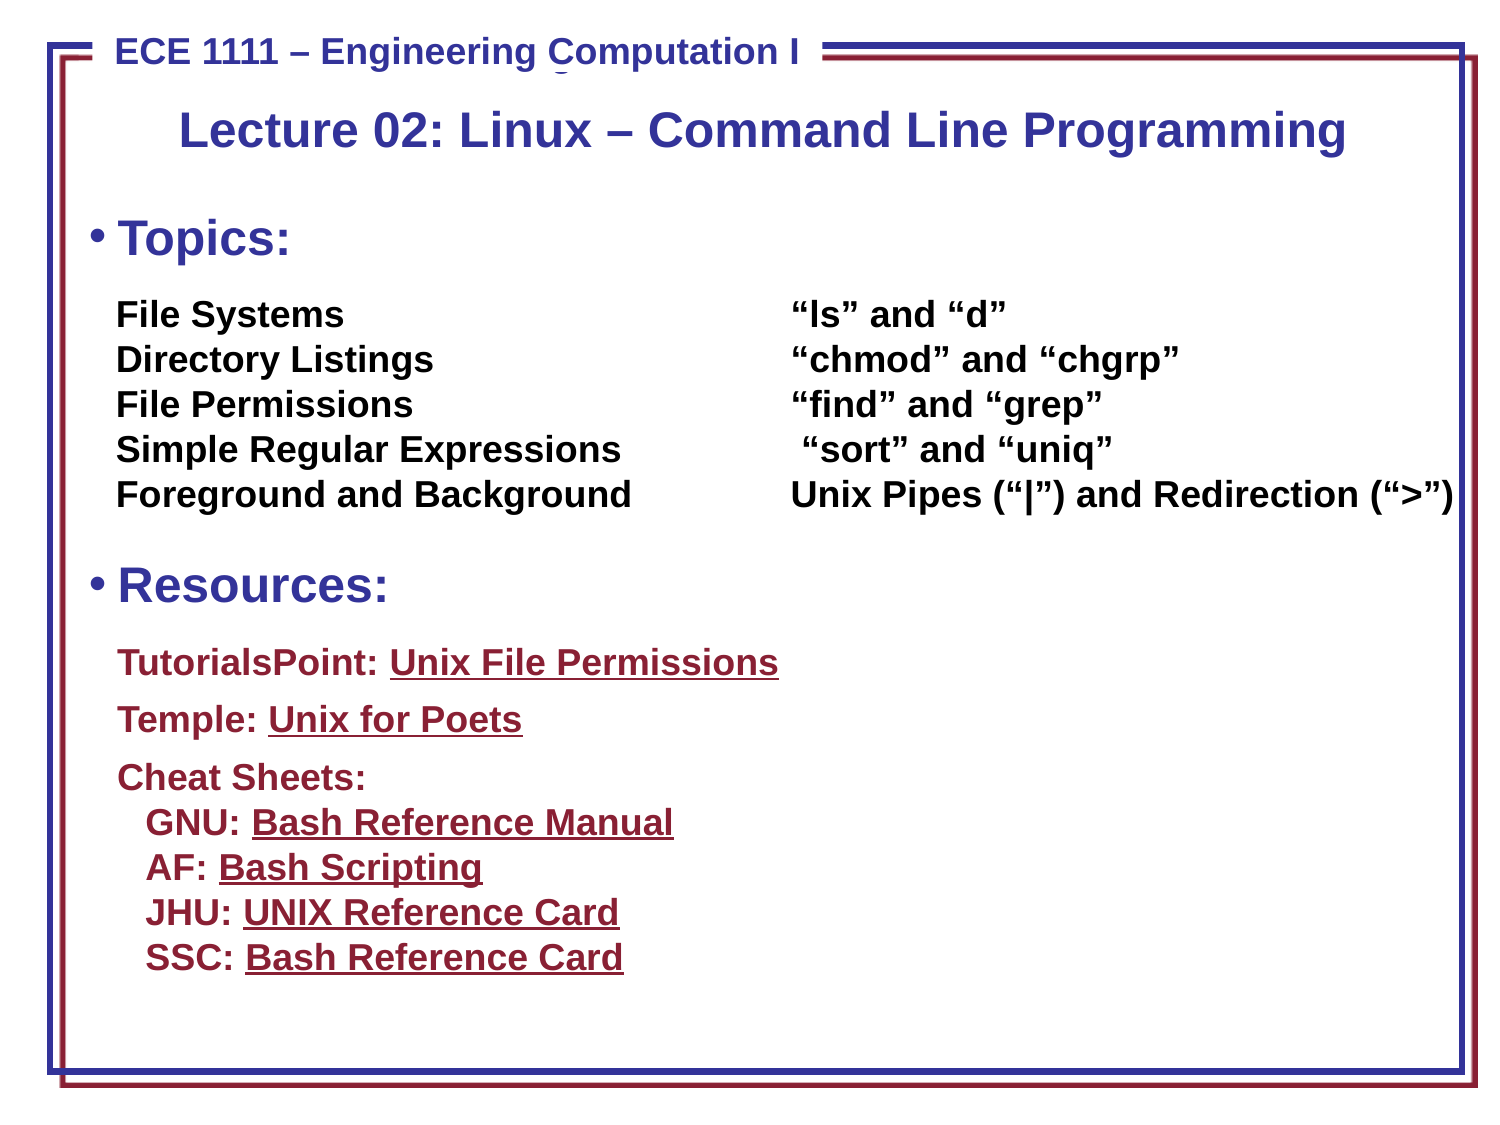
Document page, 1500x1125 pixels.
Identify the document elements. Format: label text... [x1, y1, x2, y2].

text_box Topics: File Systems “ls” and “d” Directory Listings “chmod” and “chgrp” File Permissions “find” and “grep” Simple Regular Expressions “sort” and “uniq” Foreground and Background Unix Pipes (“|”) and Redirection (“>”) Resources: TutorialsPoint: Unix File Permissions Temple: Unix for Poets Cheat Sheets: GNU: Bash Reference Manual AF: Bash Scripting JHU: UNIX Reference Card SSC: Bash Reference Card [88, 205, 1436, 1035]
text_box Lecture 02: Linux – Command Line Programming [64, 90, 1463, 166]
